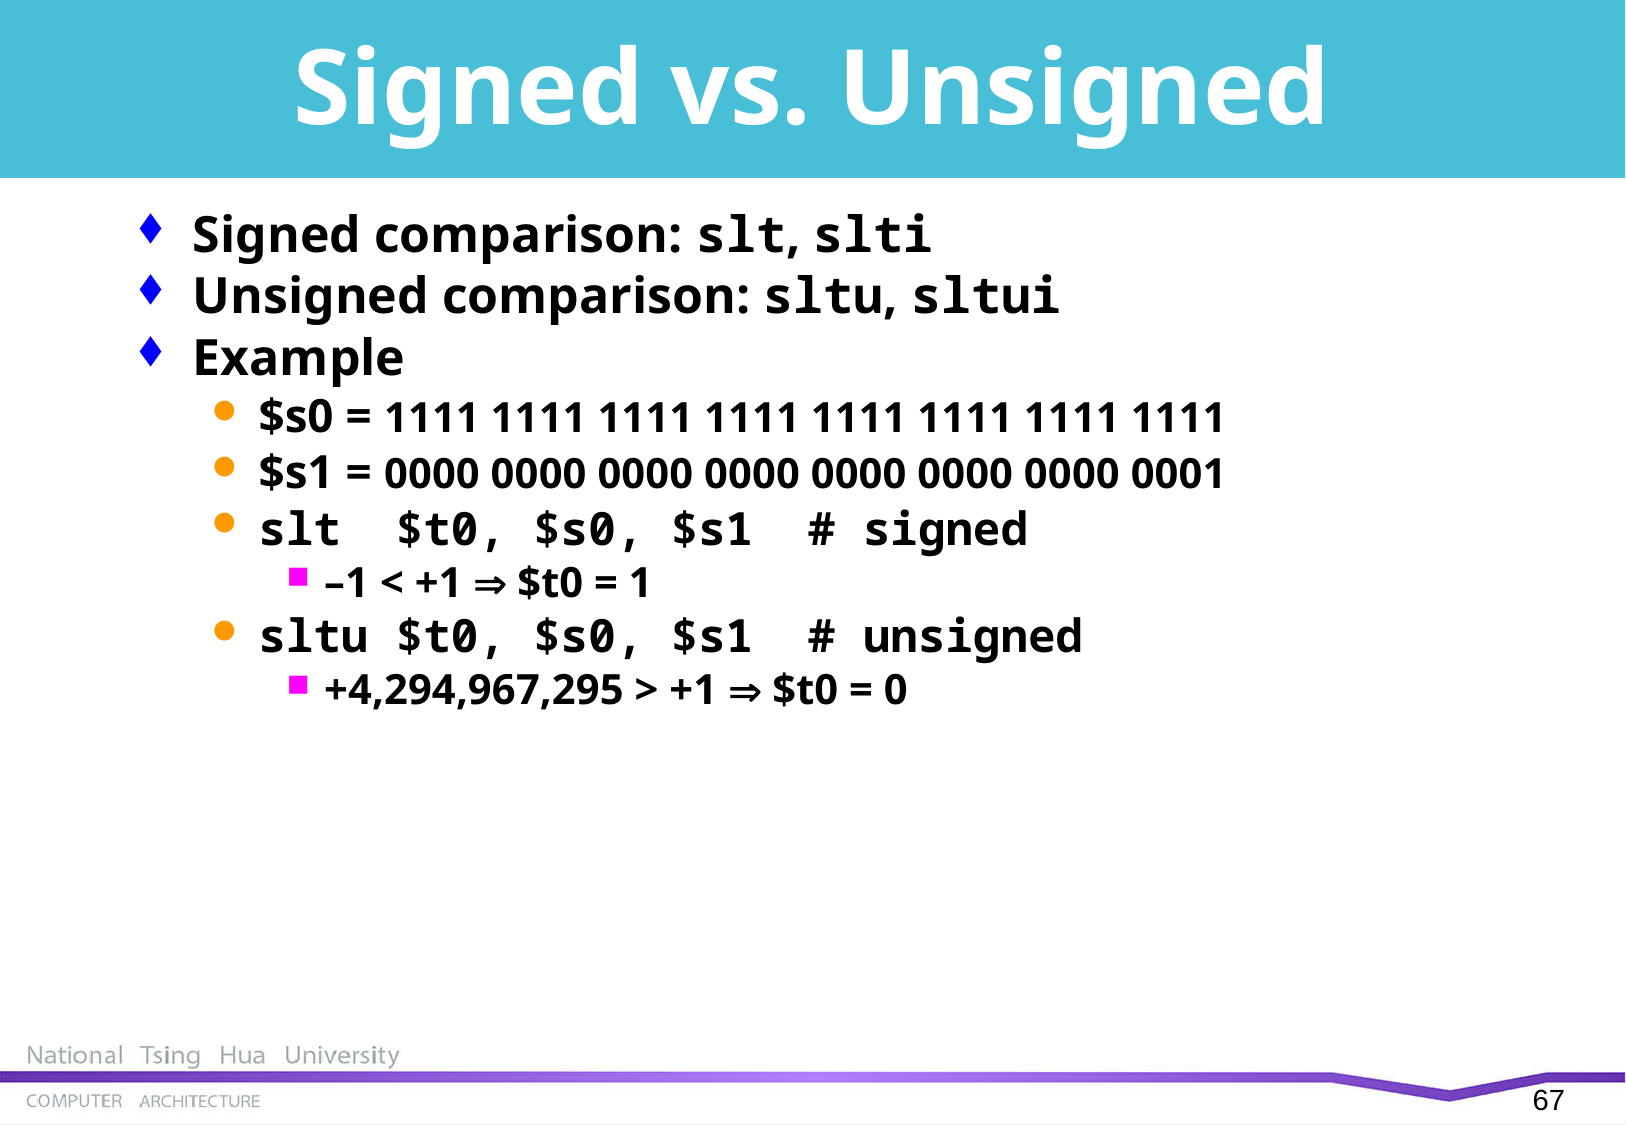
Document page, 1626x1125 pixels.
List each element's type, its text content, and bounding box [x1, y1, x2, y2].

slide_number 66 [1241, 1060, 1581, 1125]
list Signed comparison: slt, slti Unsigned comparison: sltu, sltui Example $s0 = 1111 1111 1111 1111 1111 1111 1111 1111 $s1 = 0000 0000 0000 0000 0000 0000 0000 0001 slt $t0, $s0, $s1 # signed –1 < +1  $t0 = 1 sltu $t0, $s0, $s1 # unsigned +4,294,967,295 > +1  $t0 = 0 [121, 202, 1504, 1036]
title Signed vs. Unsigned [121, 19, 1504, 167]
picture [0, 0, 1626, 1125]
